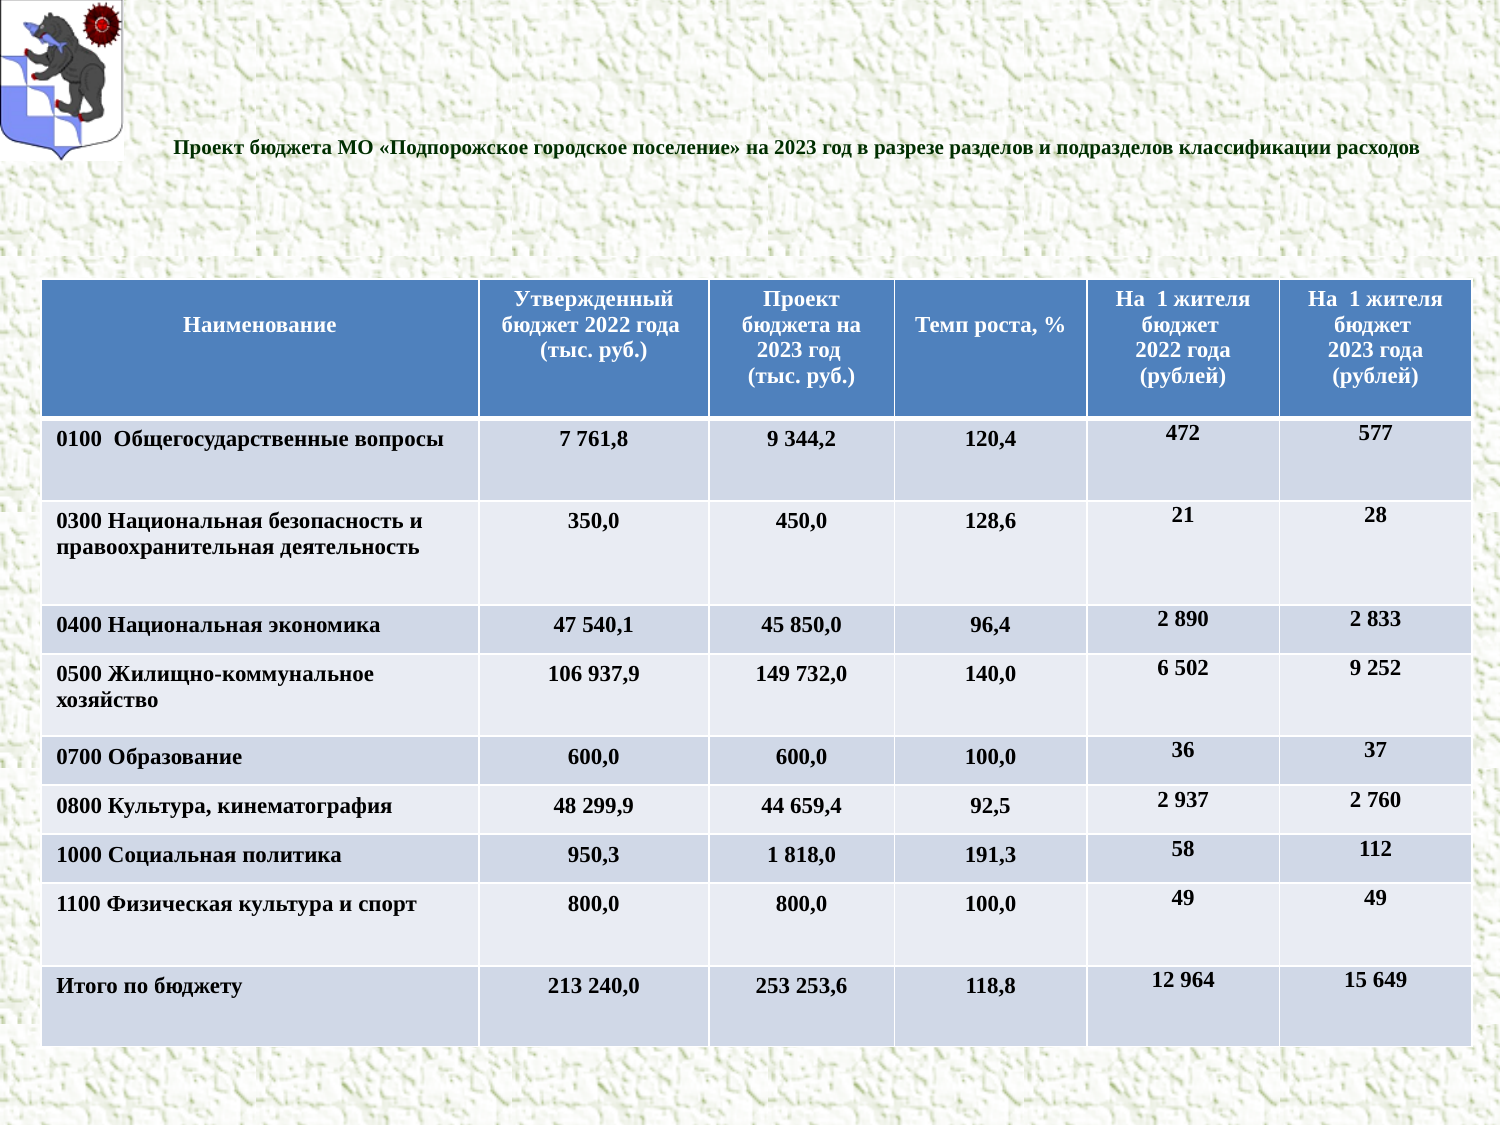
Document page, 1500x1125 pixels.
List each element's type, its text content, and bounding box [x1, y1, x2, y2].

table_cell 15 649 [1280, 967, 1471, 1046]
table_cell Итого по бюджету [42, 967, 478, 1046]
table_cell 450,0 [710, 502, 894, 604]
table_cell 12 964 [1088, 967, 1279, 1046]
table_cell 0700 Образование [42, 737, 478, 784]
table_cell 58 [1088, 835, 1279, 882]
table_cell 577 [1280, 421, 1471, 500]
table_cell 0100 Общегосударственные вопросы [42, 421, 478, 500]
table_header На 1 жителя бюджет 2022 года (рублей) [1088, 280, 1279, 416]
table_cell 149 732,0 [710, 655, 894, 735]
table_cell 118,8 [895, 967, 1086, 1046]
table_cell 44 659,4 [710, 786, 894, 833]
table_cell 120,4 [895, 421, 1086, 500]
table_cell 350,0 [480, 502, 708, 604]
table_cell 0800 Культура, кинематография [42, 786, 478, 833]
table_cell 2 833 [1280, 606, 1471, 653]
table_cell 213 240,0 [480, 967, 708, 1046]
table_cell 36 [1088, 737, 1279, 784]
table_cell 0500 Жилищно-коммунальное хозяйство [42, 655, 478, 735]
picture [0, 0, 125, 162]
table_cell 49 [1088, 884, 1279, 965]
table_cell 253 253,6 [710, 967, 894, 1046]
table_cell 2 760 [1280, 786, 1471, 833]
title Проект бюджета МО «Подпорожское городское поселение» на 2023 год в разрезе разделов и подразделов классификации расходов [123, 125, 1473, 181]
table_cell 106 937,9 [480, 655, 708, 735]
table_cell 49 [1280, 884, 1471, 965]
table_cell 100,0 [895, 884, 1086, 965]
table_cell 6 502 [1088, 655, 1279, 735]
table_header На 1 жителя бюджет 2023 года (рублей) [1280, 280, 1471, 416]
table_cell 128,6 [895, 502, 1086, 604]
table_cell 48 299,9 [480, 786, 708, 833]
table_header Темп роста, % [895, 280, 1086, 416]
table_cell 7 761,8 [480, 421, 708, 500]
table_cell 800,0 [710, 884, 894, 965]
table_cell 600,0 [480, 737, 708, 784]
table_cell 9 344,2 [710, 421, 894, 500]
table_cell 1100 Физическая культура и спорт [42, 884, 478, 965]
table_header Наименование [42, 280, 478, 416]
table_cell 21 [1088, 502, 1279, 604]
table_header Утвержденный бюджет 2022 года (тыс. руб.) [480, 280, 708, 416]
table_cell 191,3 [895, 835, 1086, 882]
table_cell 1000 Социальная политика [42, 835, 478, 882]
table_cell 0400 Национальная экономика [42, 606, 478, 653]
table_cell 37 [1280, 737, 1471, 784]
table_cell 45 850,0 [710, 606, 894, 653]
table_cell 47 540,1 [480, 606, 708, 653]
table_cell 140,0 [895, 655, 1086, 735]
table_cell 28 [1280, 502, 1471, 604]
table_cell 92,5 [895, 786, 1086, 833]
table_cell 472 [1088, 421, 1279, 500]
table_cell 112 [1280, 835, 1471, 882]
table_cell 1 818,0 [710, 835, 894, 882]
table_cell 9 252 [1280, 655, 1471, 735]
table_cell 2 937 [1088, 786, 1279, 833]
table_cell 600,0 [710, 737, 894, 784]
table_cell 100,0 [895, 737, 1086, 784]
table_header Проект бюджета на 2023 год (тыс. руб.) [710, 280, 894, 416]
table_cell 800,0 [480, 884, 708, 965]
table_cell 950,3 [480, 835, 708, 882]
table_cell 2 890 [1088, 606, 1279, 653]
table_cell 0300 Национальная безопасность и правоохранительная деятельность [42, 502, 478, 604]
table_cell 96,4 [895, 606, 1086, 653]
